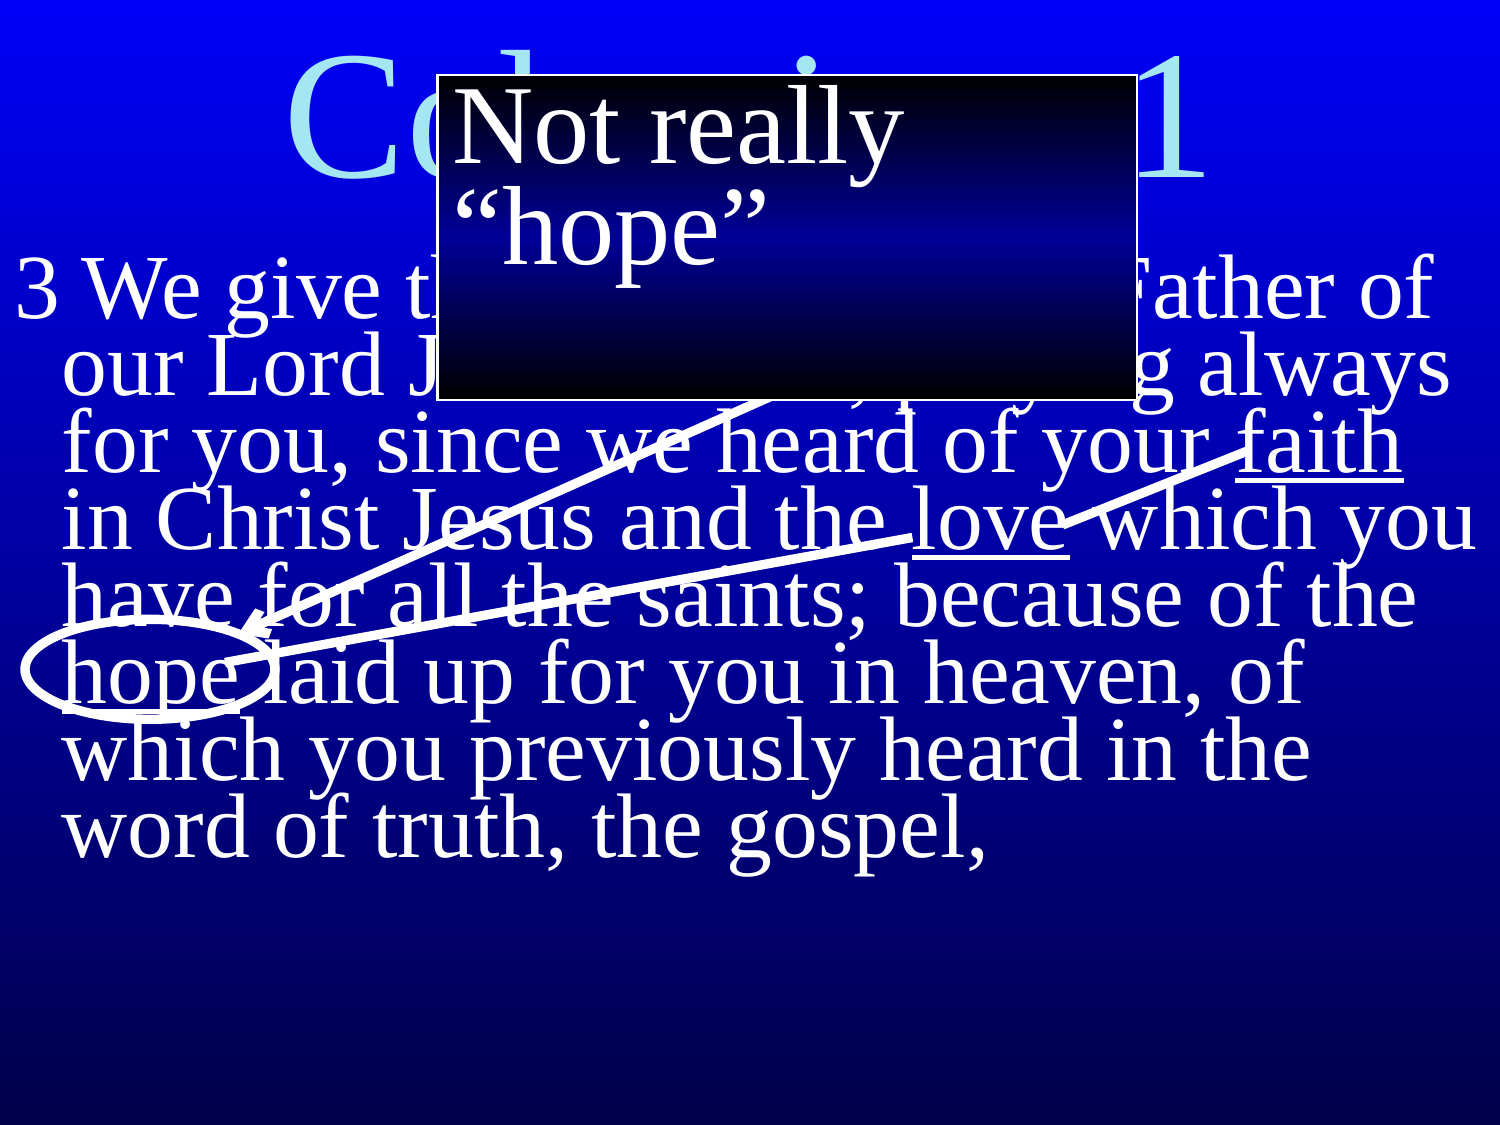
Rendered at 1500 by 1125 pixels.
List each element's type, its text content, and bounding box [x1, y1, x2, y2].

text_box Not really “hope” [437, 75, 1138, 400]
text_box [24, 619, 275, 720]
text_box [238, 349, 876, 635]
title Colossians 1 [0, 0, 1500, 249]
list 3 We give thanks to God, the Father of our Lord Jesus Christ, praying always for you, since we heard of your faith in Christ Jesus and the love which you have for all the saints; because of the hope laid up for you in heaven, of which you previously heard in the word of truth, the gospel, [0, 249, 1500, 1051]
